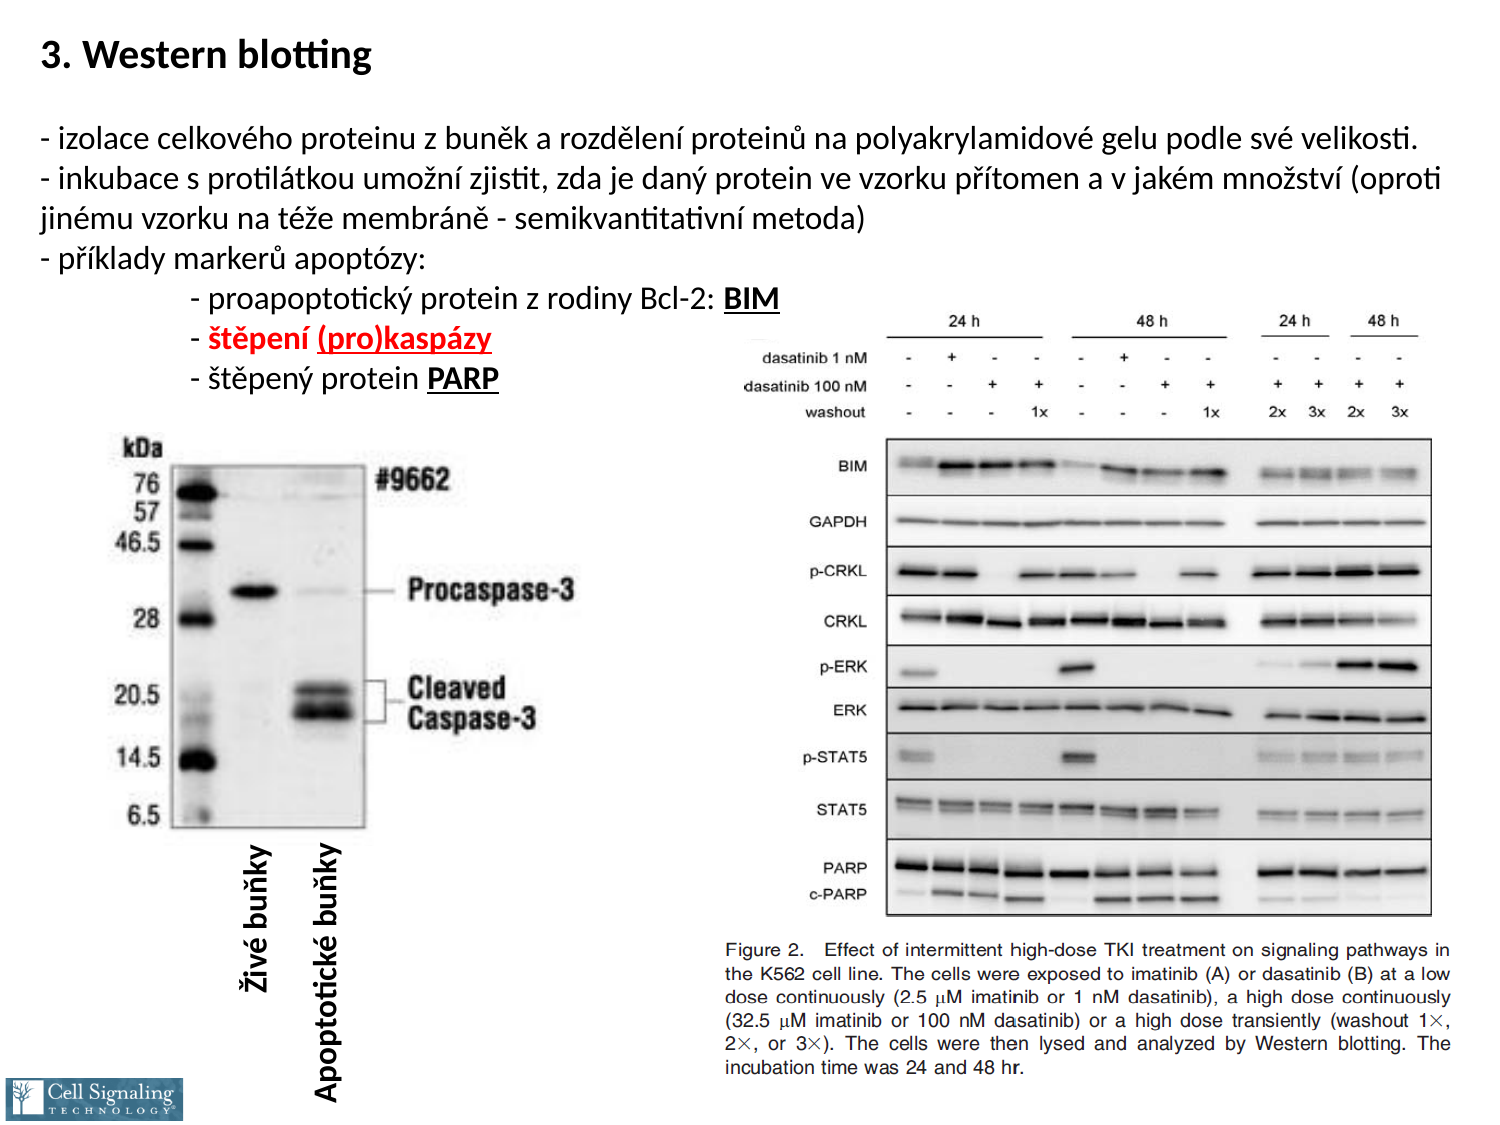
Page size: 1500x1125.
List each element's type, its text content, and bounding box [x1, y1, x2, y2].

text_box 3. Western blotting - izolace celkového proteinu z buněk a rozdělení proteinů na polyakrylamidové gelu podle své velikosti. - inkubace s protilátkou umožní zjistit, zda je daný protein ve vzorku přítomen a v jakém množství (oproti jinému vzorku na téže membráně - semikvantitativní metoda) - příklady markerů apoptózy: - proapoptotický protein z rodiny Bcl-2: BIM - štěpení (pro)kaspázy - štěpený protein PARP [25, 19, 1471, 444]
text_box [714, 302, 1483, 1095]
text_box Živé buňky [225, 855, 281, 1048]
picture [5, 1078, 184, 1121]
picture [88, 432, 684, 847]
text_box Apoptotické buňky [295, 855, 351, 1125]
